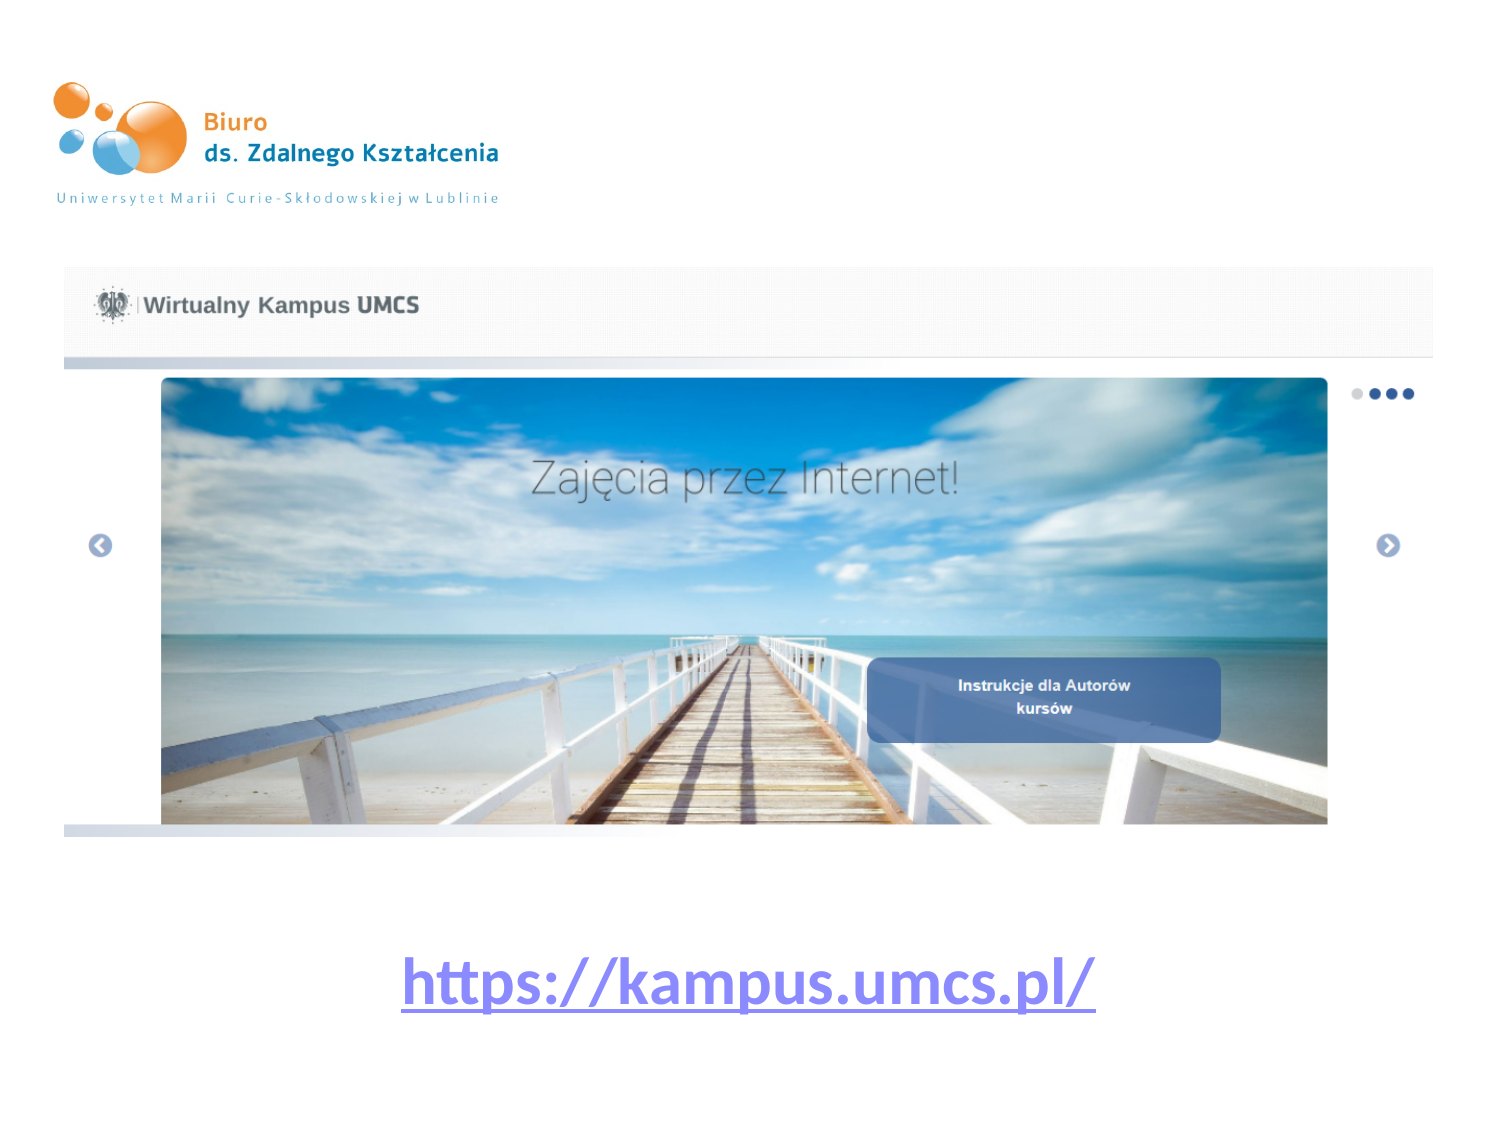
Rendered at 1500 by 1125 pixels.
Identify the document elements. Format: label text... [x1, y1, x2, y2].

picture [64, 266, 1433, 837]
picture [53, 82, 502, 210]
subtitle https://kampus.umcs.pl/ [223, 845, 1274, 1125]
